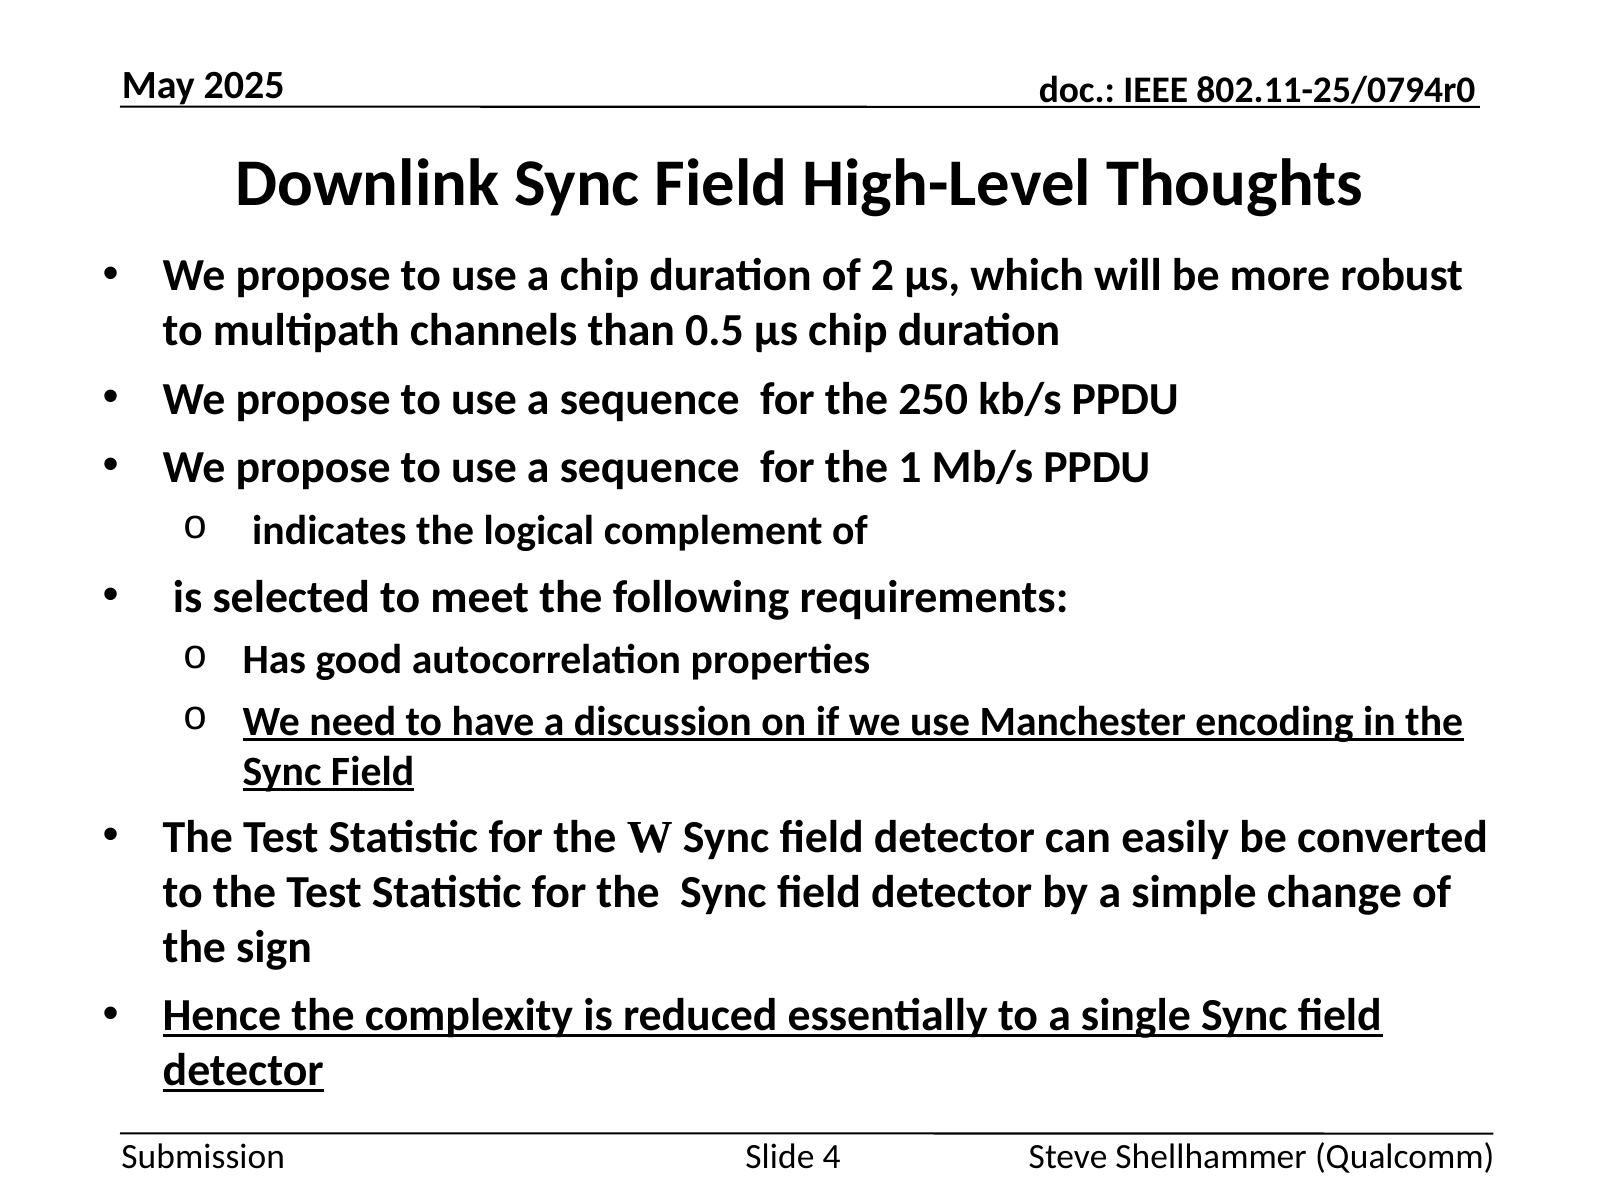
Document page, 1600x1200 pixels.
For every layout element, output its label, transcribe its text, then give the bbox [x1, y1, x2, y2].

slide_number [121, 58, 451, 107]
footer Steve Shellhammer (Qualcomm) [937, 1132, 1495, 1174]
title Downlink Sync Field High-Level Thoughts [119, 107, 1481, 251]
slide_number Slide 4 [733, 1132, 854, 1197]
